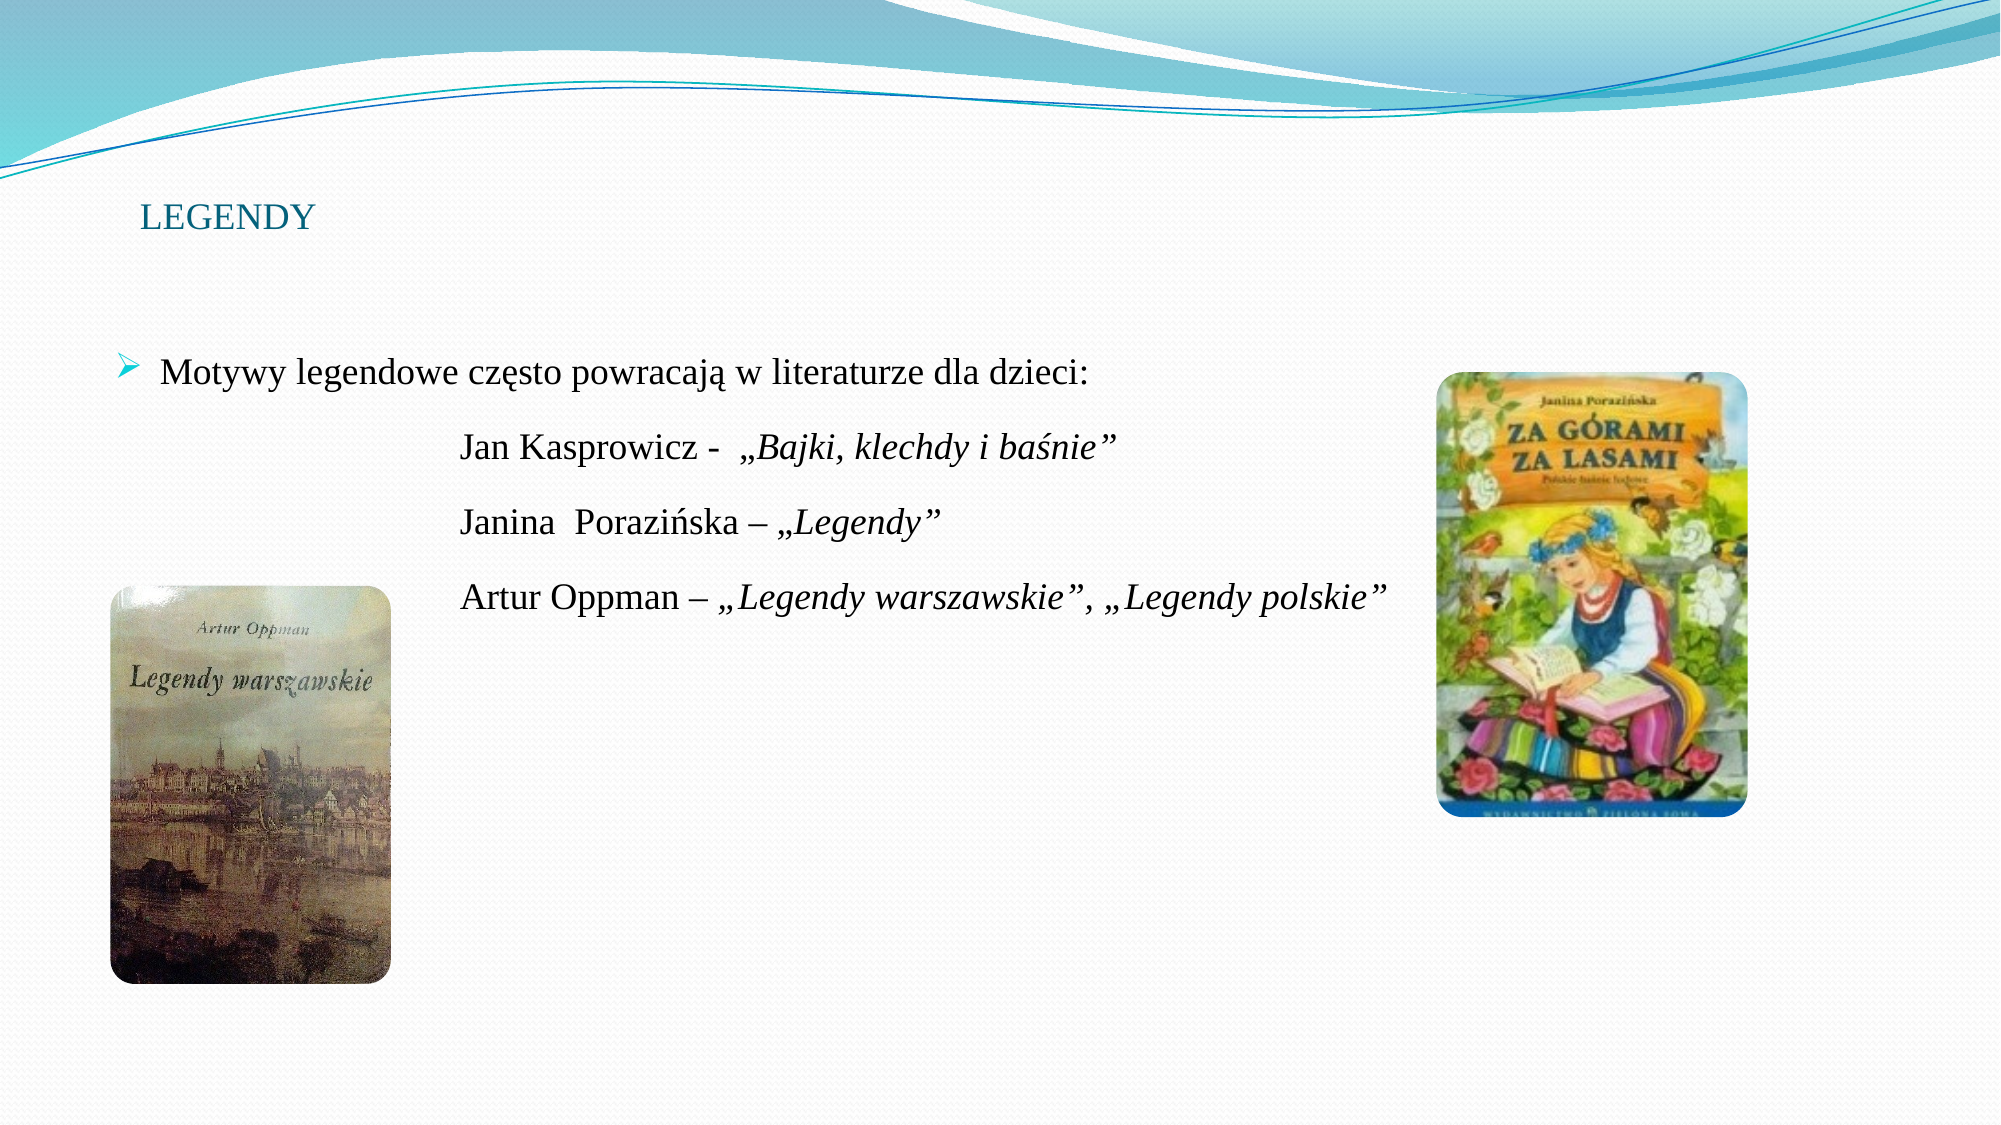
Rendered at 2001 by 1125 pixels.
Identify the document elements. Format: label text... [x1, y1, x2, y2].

title LEGENDY [139, 115, 1900, 237]
picture [1436, 371, 1748, 818]
list Motywy legendowe często powracają w literaturze dla dzieci: Jan Kasprowicz - „Bajki, klechdy i baśnie” Janina Porazińska – „Legendy” Artur Oppman – „Legendy warszawskie”, „Legendy polskie” [99, 317, 1900, 1038]
picture [110, 585, 391, 985]
